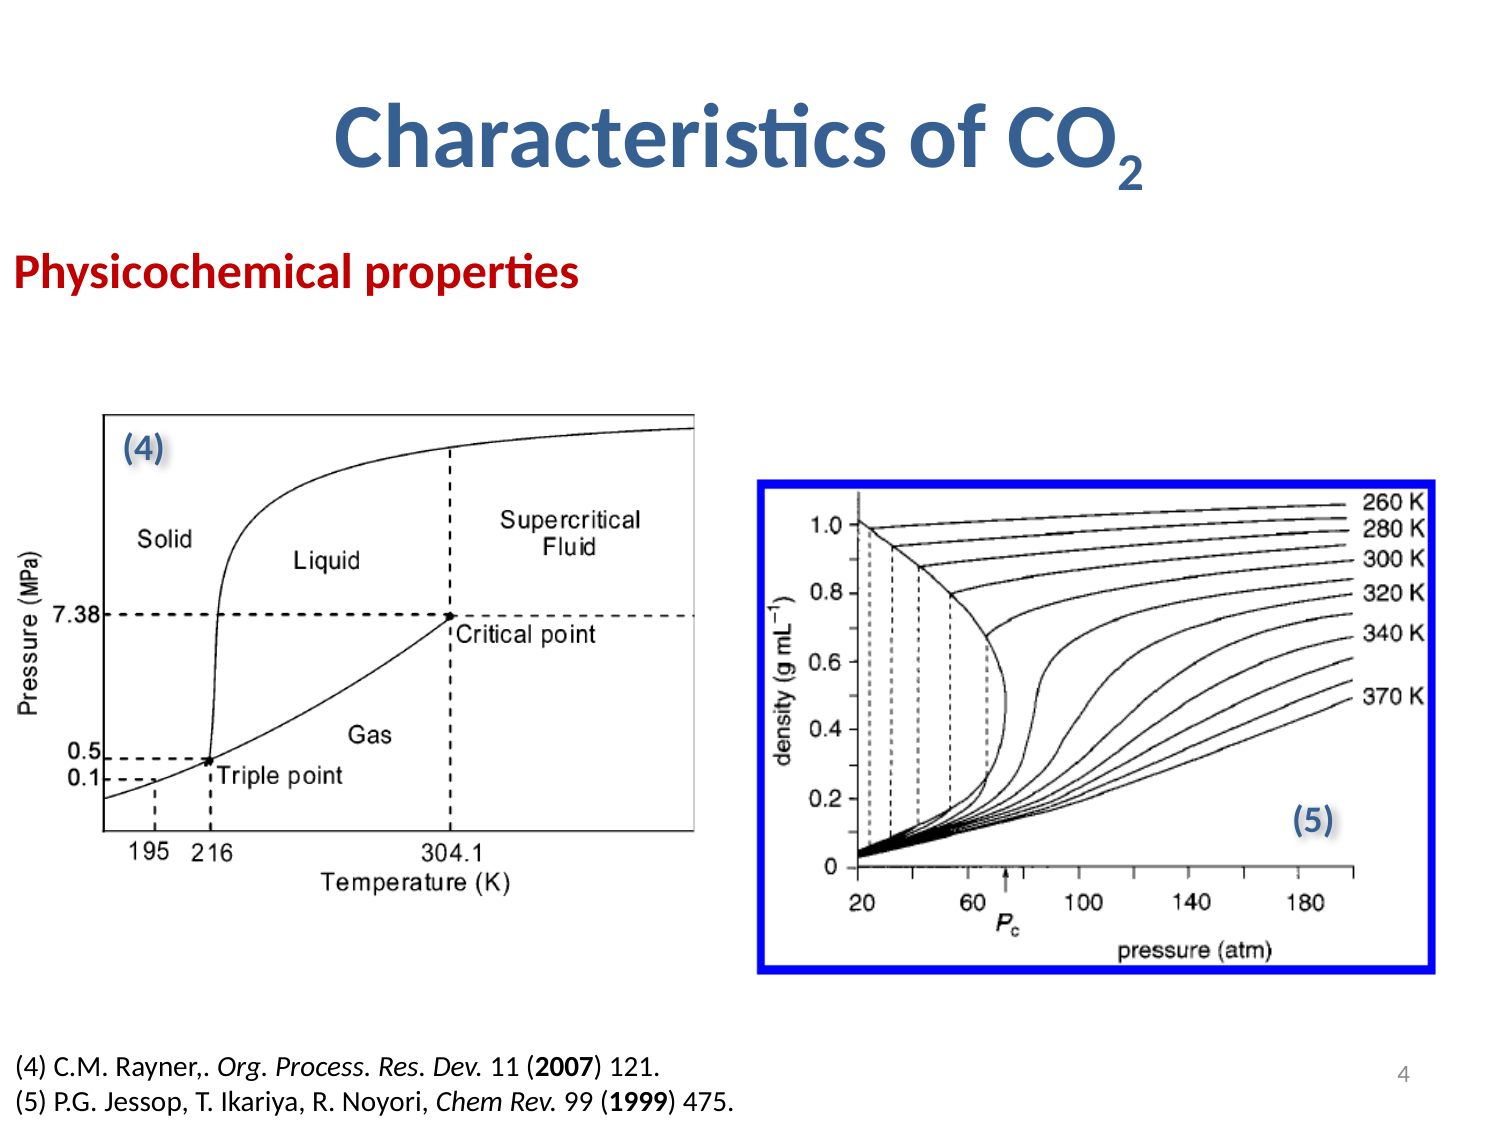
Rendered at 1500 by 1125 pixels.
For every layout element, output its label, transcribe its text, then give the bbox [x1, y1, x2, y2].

picture [0, 398, 712, 910]
text_box Physicochemical properties [0, 231, 738, 307]
title Characteristics of CO2 [75, 45, 1425, 233]
picture [750, 475, 1439, 978]
text_box (4) C.M. Rayner,. Org. Process. Res. Dev. 11 (2007) 121. (5) P.G. Jessop, T. Ikariya, R. Noyori, Chem Rev. 99 (1999) 475. [0, 1040, 1096, 1125]
slide_number 4 [1074, 1042, 1425, 1103]
